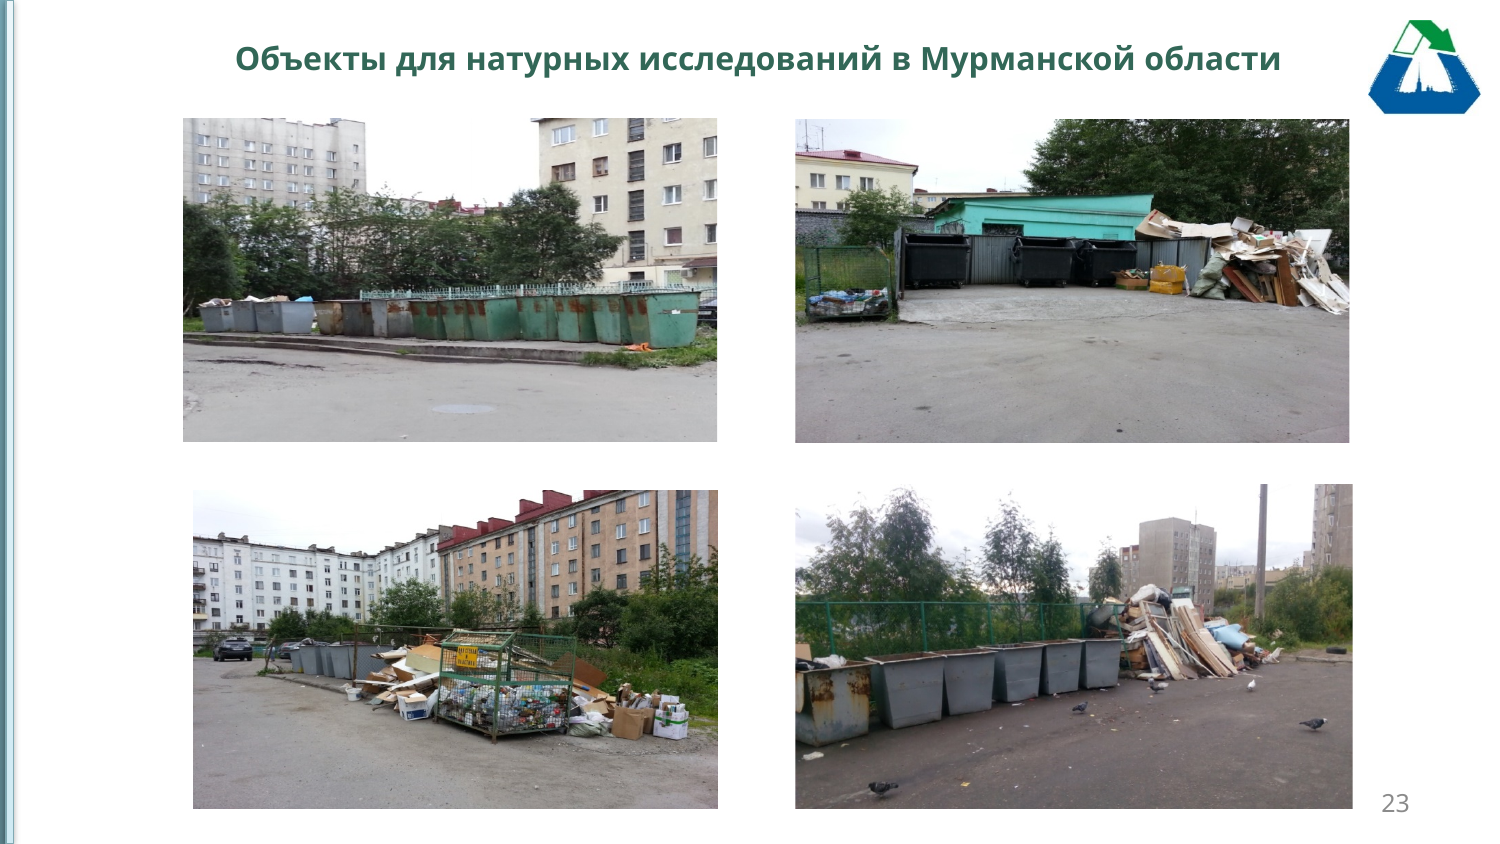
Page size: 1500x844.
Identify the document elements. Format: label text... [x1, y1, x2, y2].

picture [193, 490, 718, 809]
slide_number 23 [1074, 782, 1425, 827]
picture [1368, 20, 1482, 116]
picture [795, 119, 1350, 443]
text_box Объекты для натурных исследований в Мурманской области [122, 31, 1397, 107]
picture [182, 118, 718, 442]
picture [795, 484, 1353, 809]
